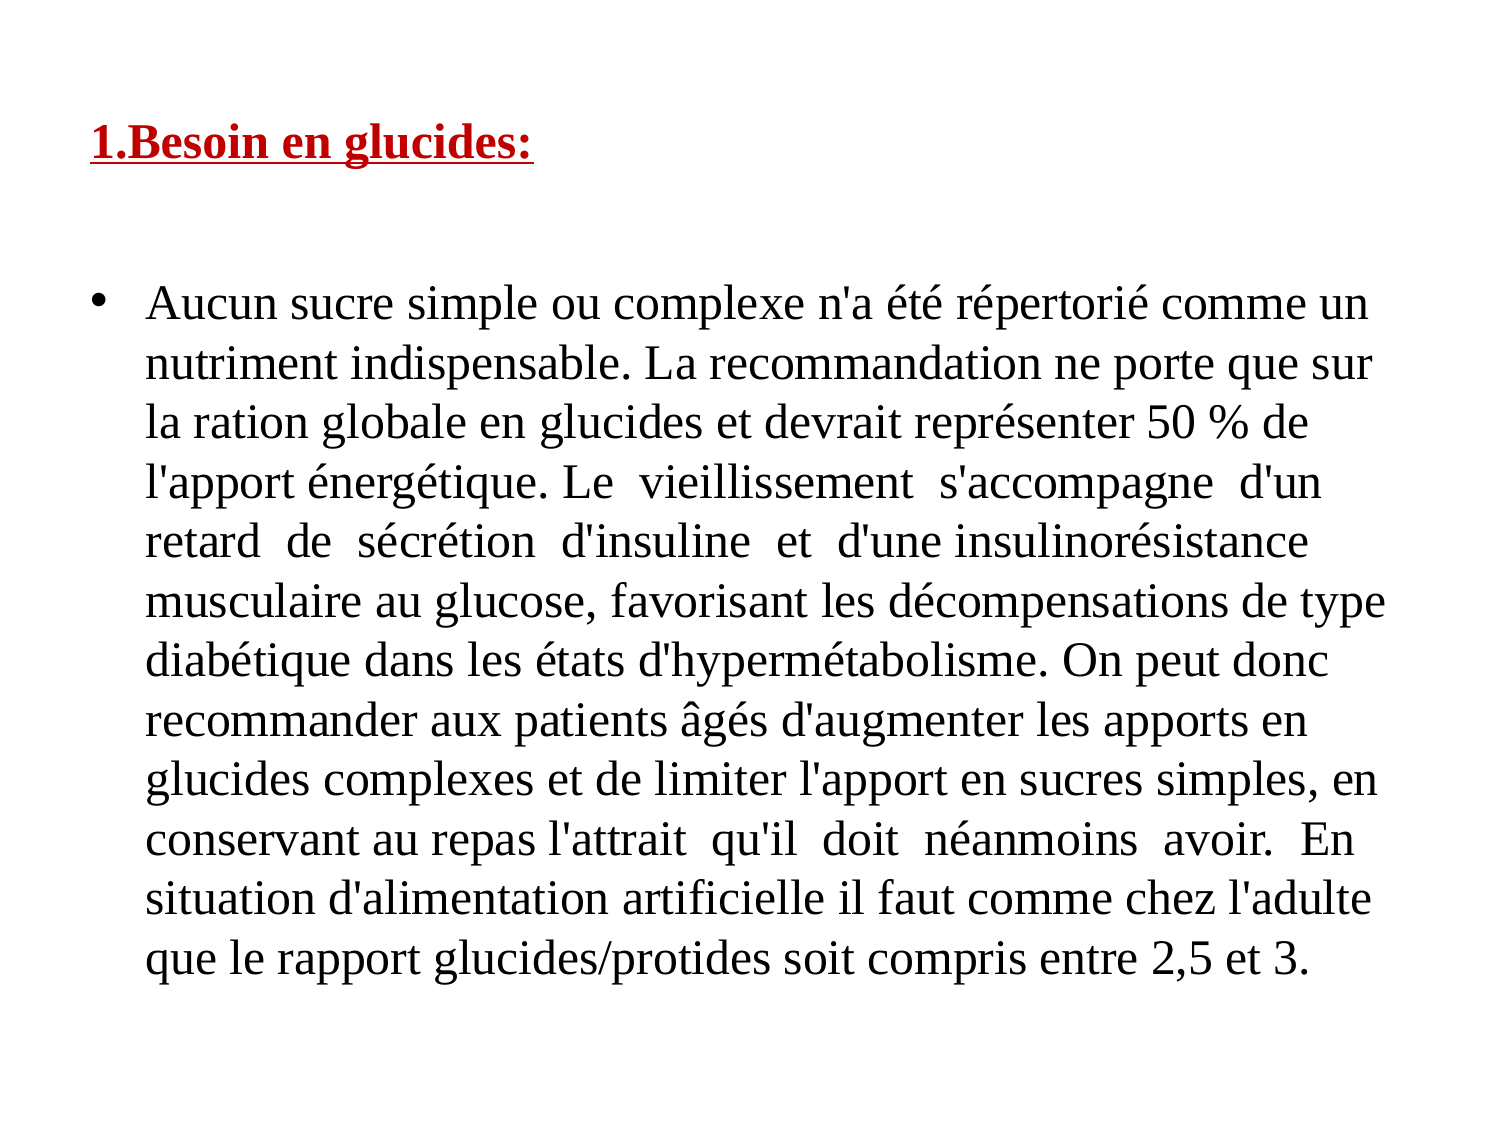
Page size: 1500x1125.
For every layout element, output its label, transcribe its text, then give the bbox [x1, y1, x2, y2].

list Aucun sucre simple ou complexe n'a été répertorié comme un nutriment indispensable. La recommandation ne porte que sur la ration globale en glucides et devrait représenter 50 % de l'apport énergétique. Le vieillissement s'accompagne d'un retard de sécrétion d'insuline et d'une insulinorésistance musculaire au glucose, favorisant les décompensations de type diabétique dans les états d'hypermétabolisme. On peut donc recommander aux patients âgés d'augmenter les apports en glucides complexes et de limiter l'apport en sucres simples, en conservant au repas l'attrait qu'il doit néanmoins avoir. En situation d'alimentation artificielle il faut comme chez l'adulte que le rapport glucides/protides soit compris entre 2,5 et 3. [75, 262, 1425, 1005]
title 1.Besoin en glucides: [75, 45, 1425, 233]
